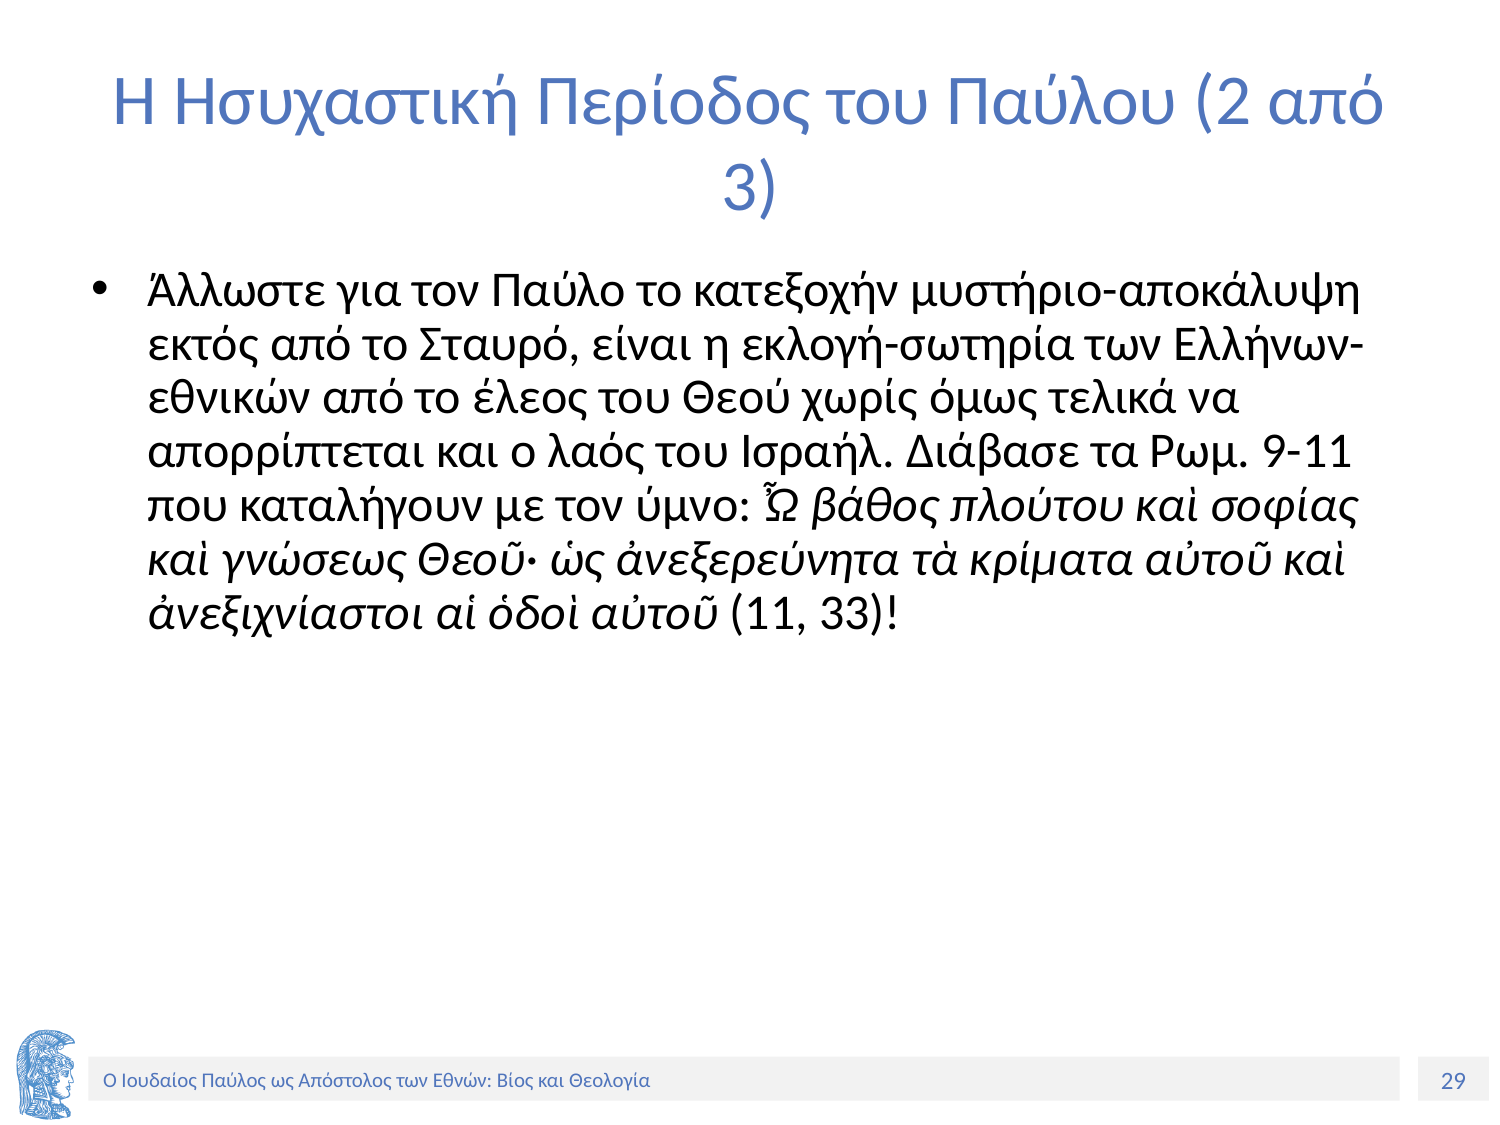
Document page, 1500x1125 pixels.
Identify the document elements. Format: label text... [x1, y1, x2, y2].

picture [9, 1026, 81, 1120]
list Άλλωστε για τον Παύλο το κατεξοχήν μυστήριο-αποκάλυψη εκτός από το Σταυρό, είναι η εκλογή-σωτηρία των Ελλήνων-εθνικών από το έλεος του Θεού χωρίς όμως τελικά να απορρίπτεται και ο λαός του Ισραήλ. Διάβασε τα Ρωμ. 9-11 που καταλήγουν με τον ύμνο: Ὦ βάθος πλούτου καὶ σοφίας καὶ γνώσεως Θεοῦ· ὡς ἀνεξερεύνητα τὰ κρίματα αὐτοῦ καὶ ἀνεξιχνίαστοι αἱ ὁδοὶ αὐτοῦ (11, 33)! [76, 255, 1427, 998]
title Η Ησυχαστική Περίοδος του Παύλου (2 από 3) [75, 45, 1425, 233]
